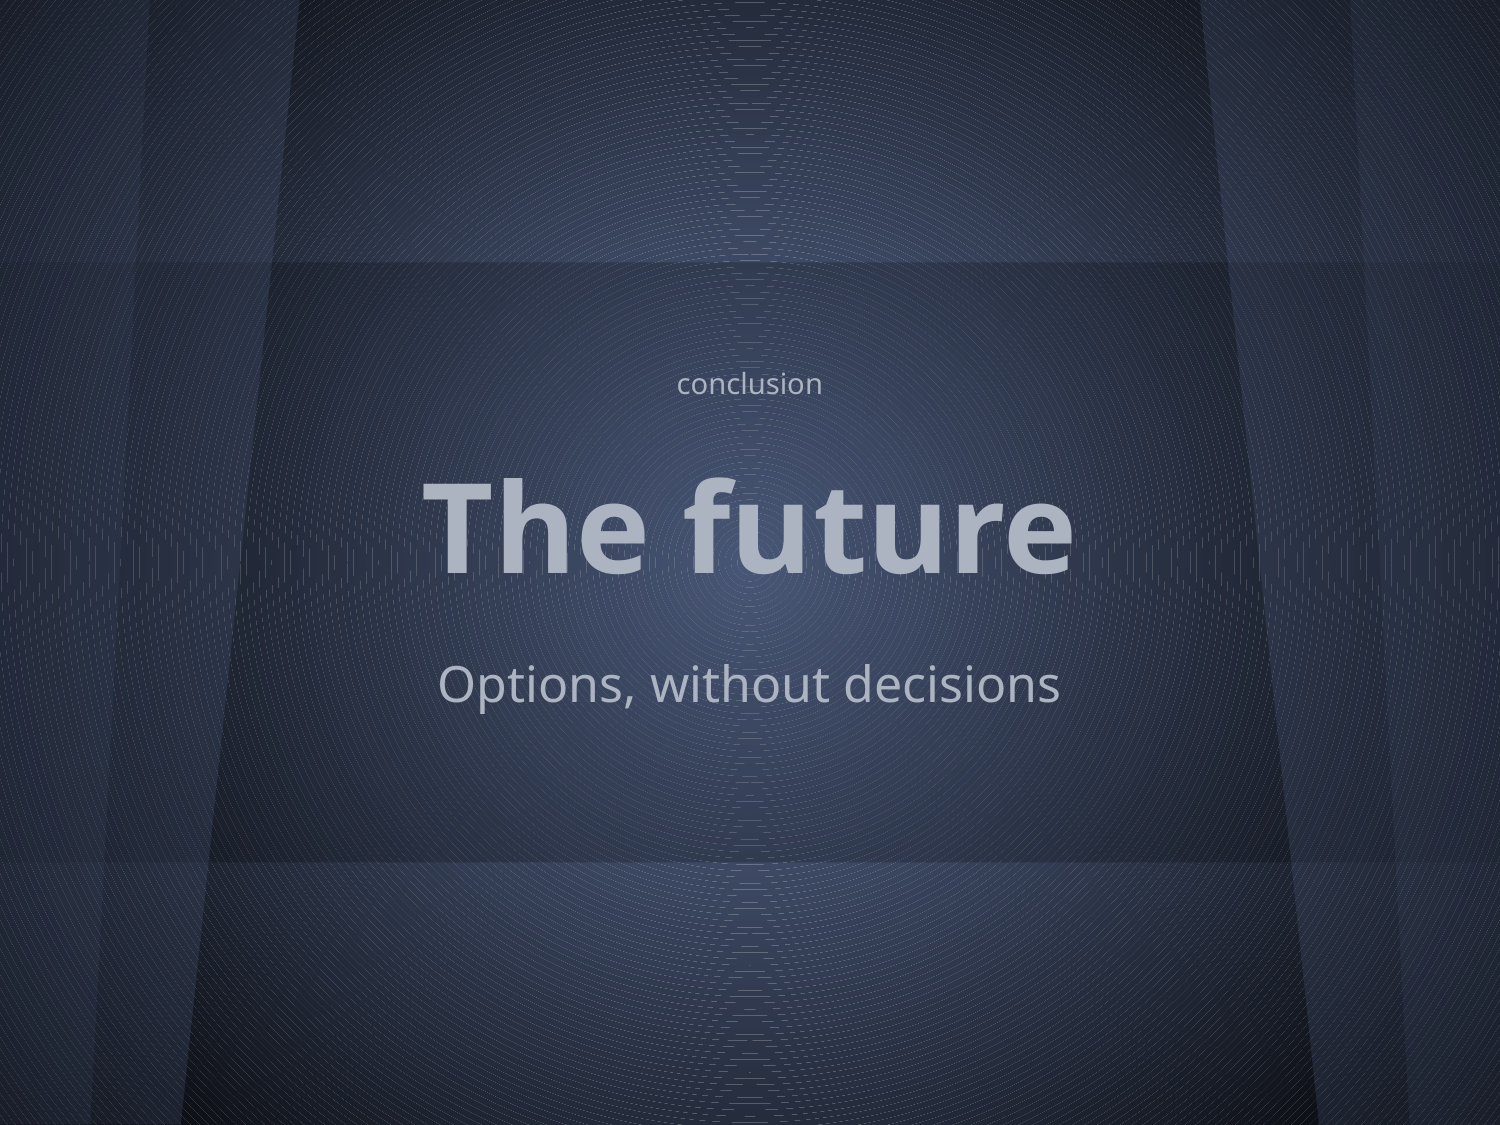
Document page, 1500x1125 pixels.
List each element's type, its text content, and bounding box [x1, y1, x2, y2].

subtitle conclusion [112, 350, 1388, 447]
title The future [112, 447, 1388, 614]
title The future [112, 342, 1388, 350]
subtitle Options, without decisions [112, 637, 1388, 782]
